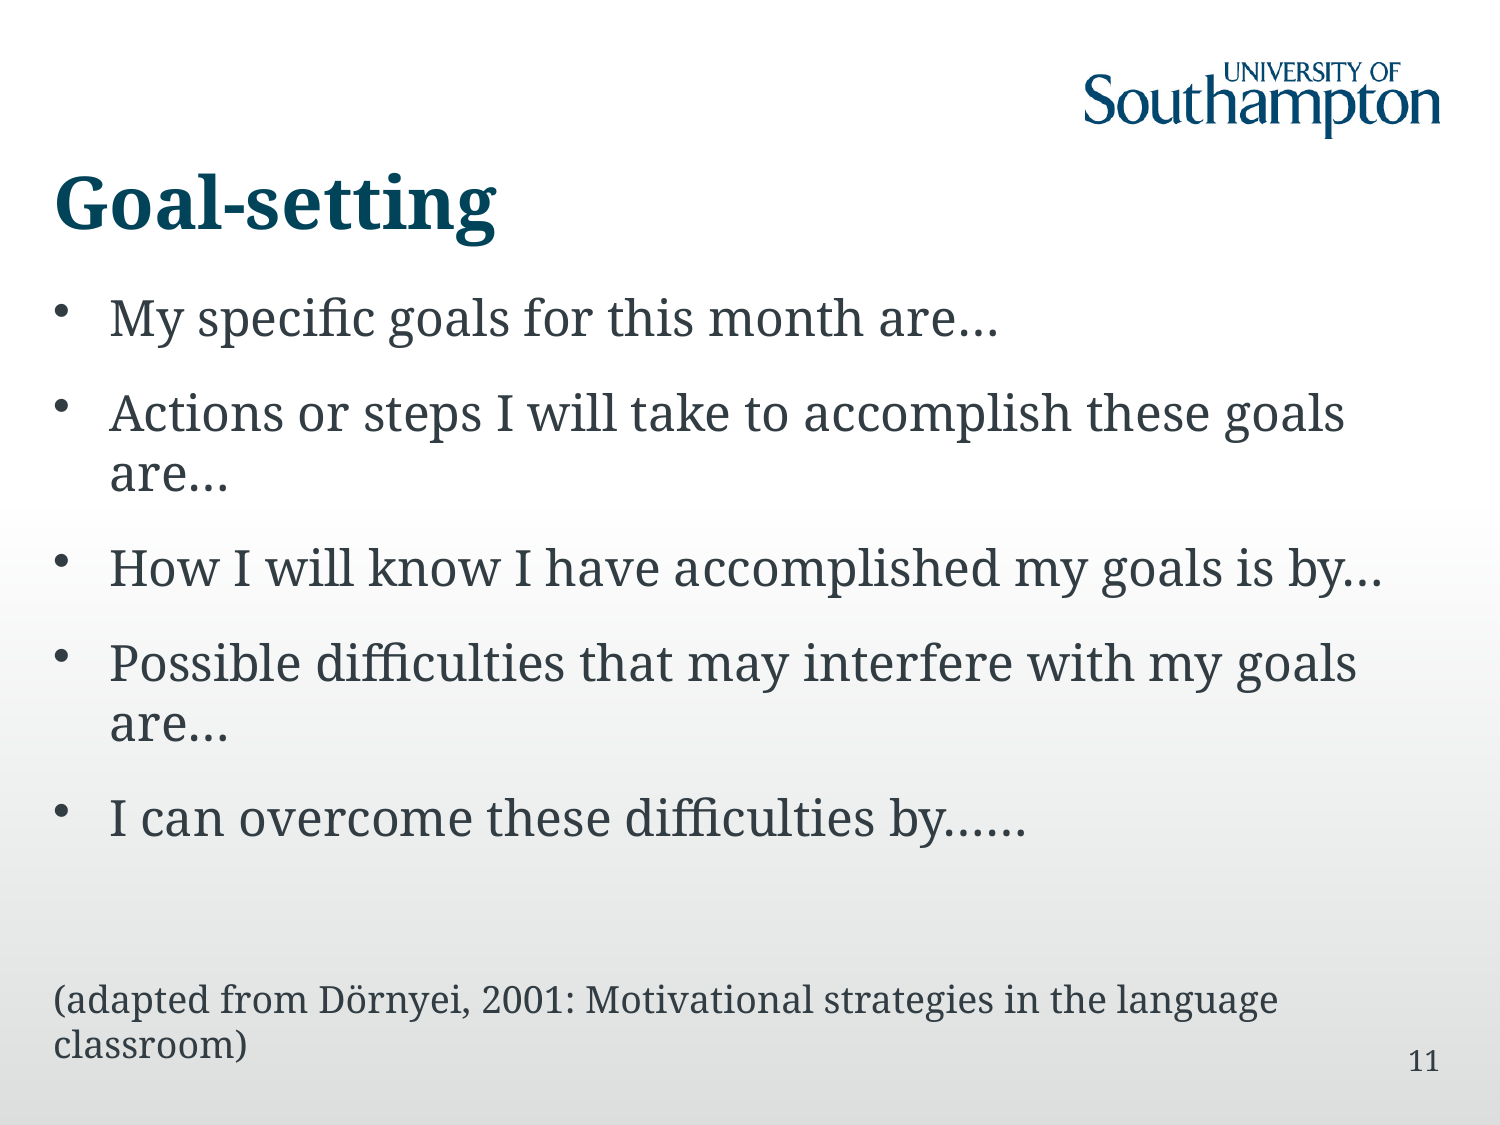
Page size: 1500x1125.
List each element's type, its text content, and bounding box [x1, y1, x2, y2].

title Goal-setting [53, 148, 1447, 256]
picture [1085, 62, 1440, 139]
slide_number 11 [1128, 1034, 1441, 1110]
list My specific goals for this month are… Actions or steps I will take to accomplish these goals are… How I will know I have accomplished my goals is by… Possible difficulties that may interfere with my goals are… I can overcome these difficulties by…… (adapted from Dörnyei, 2001: Motivational strategies in the language classroom) [53, 278, 1447, 1094]
